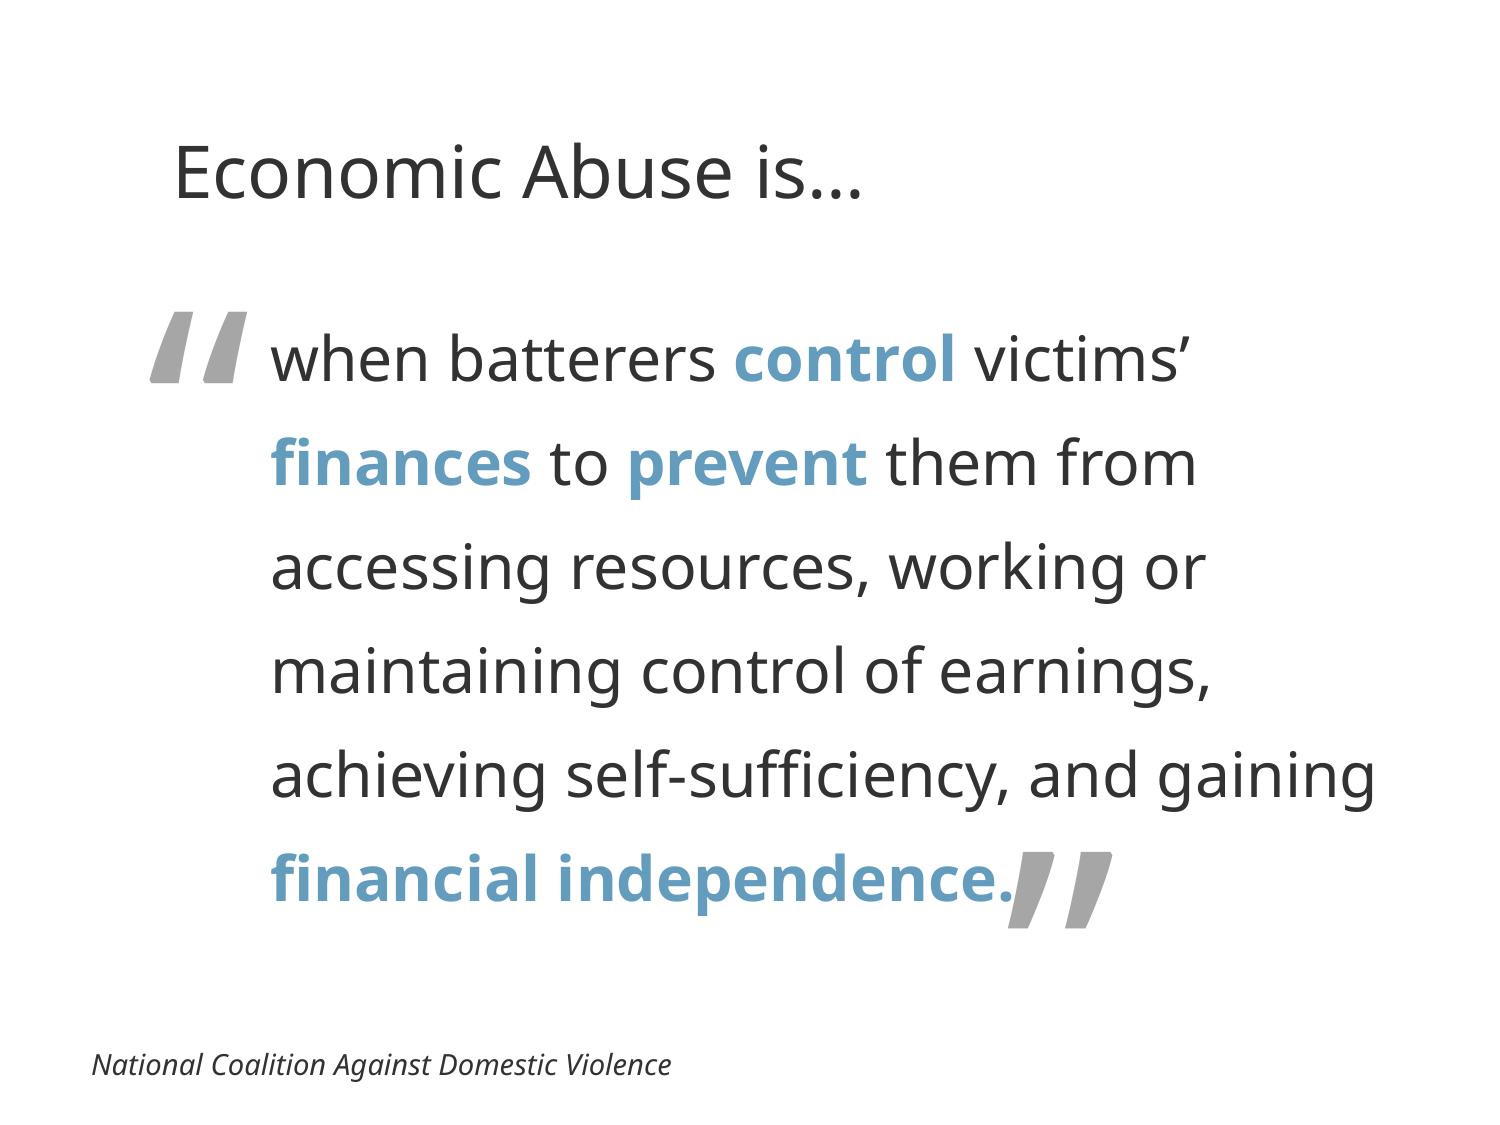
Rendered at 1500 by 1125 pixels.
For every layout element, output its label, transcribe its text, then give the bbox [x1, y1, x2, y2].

text_box National Coalition Against Domestic Violence [76, 1039, 989, 1089]
text_box Economic Abuse is… [157, 137, 881, 221]
text_box when batterers control victims’ finances to prevent them from accessing resources, working or maintaining control of earnings, achieving self-sufficiency, and gaining financial independence. [255, 281, 1460, 922]
text_box “ [131, 221, 216, 587]
text_box ” [989, 755, 1214, 1125]
